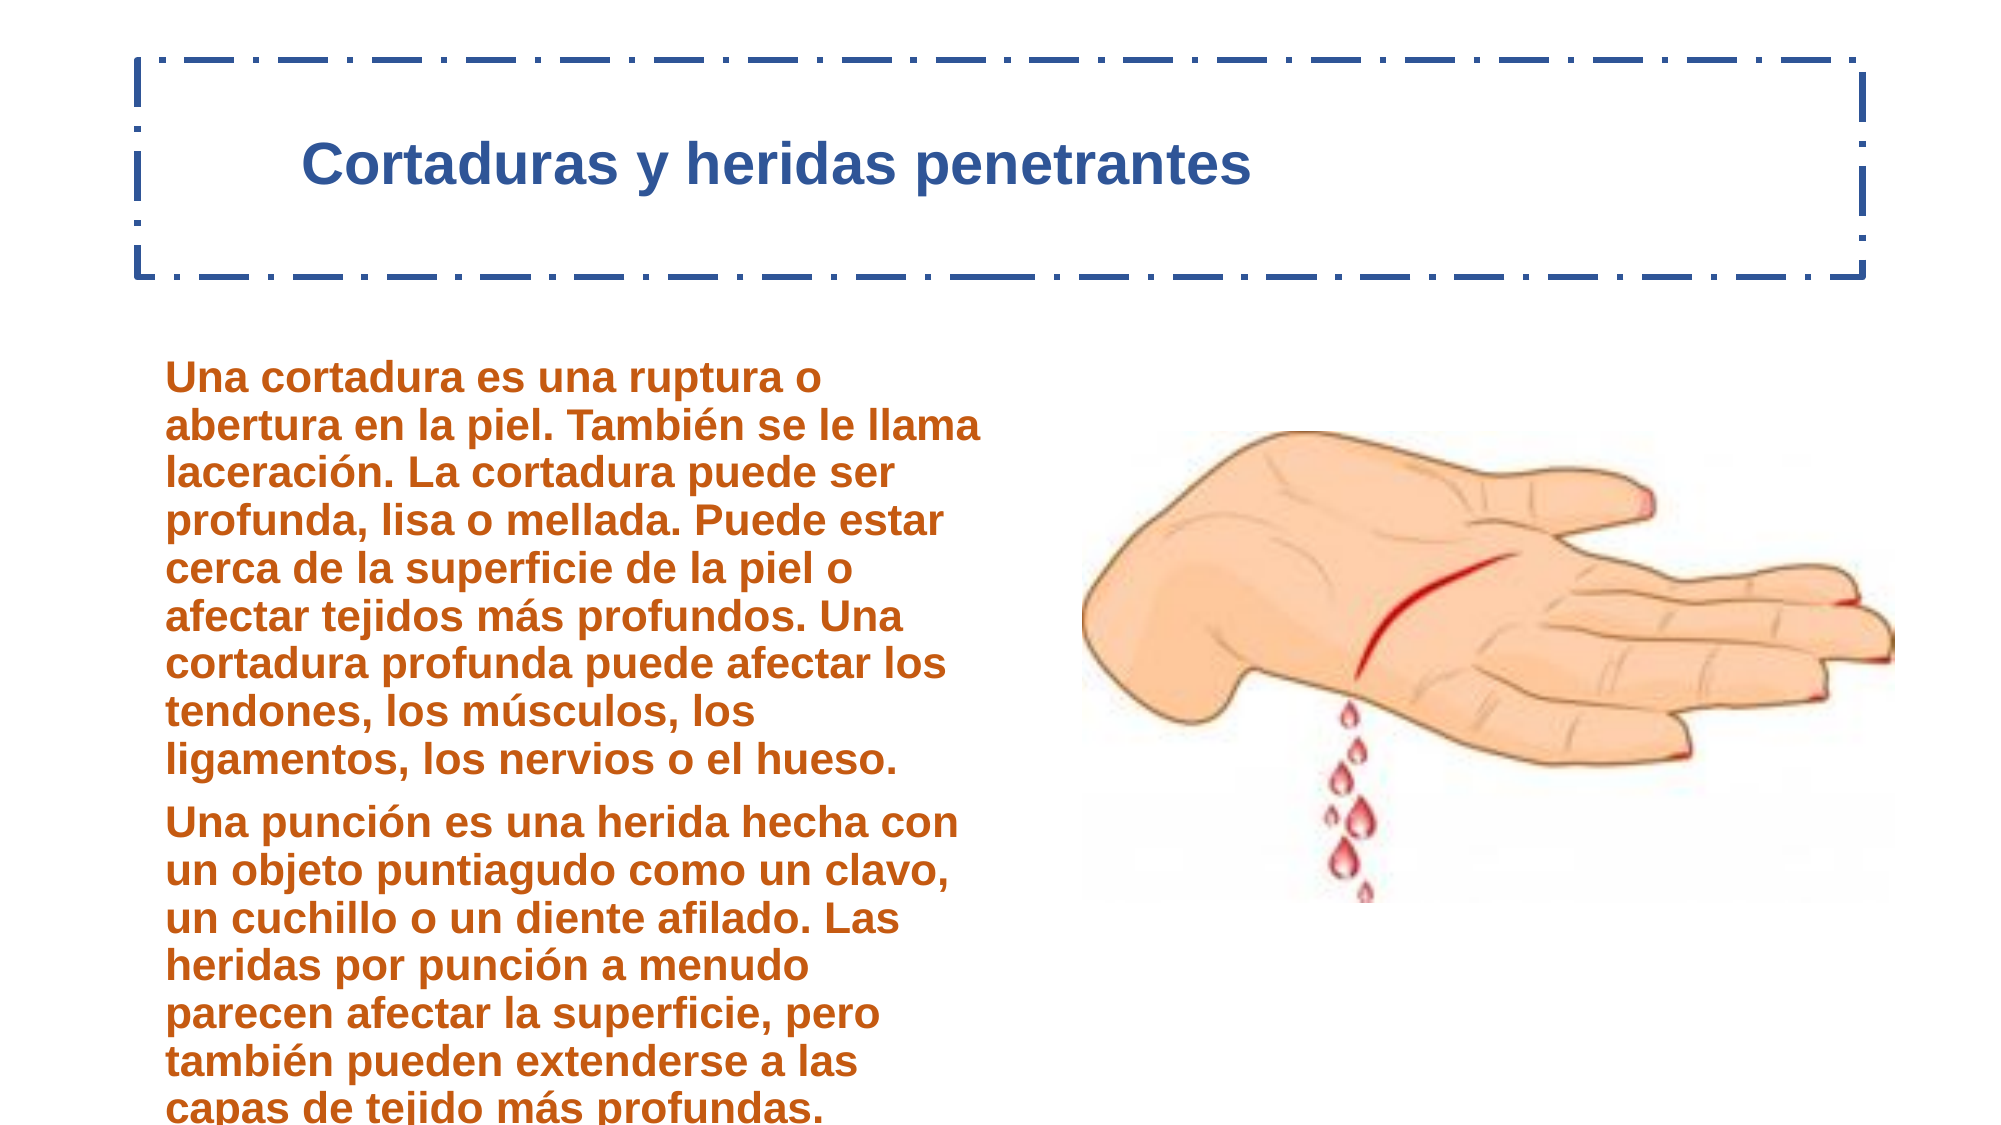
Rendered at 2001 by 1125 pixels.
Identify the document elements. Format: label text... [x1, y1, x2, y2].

list Una cortadura es una ruptura o abertura en la piel. También se le llama laceración. La cortadura puede ser profunda, lisa o mellada. Puede estar cerca de la superficie de la piel o afectar tejidos más profundos. Una cortadura profunda puede afectar los tendones, los músculos, los ligamentos, los nervios o el hueso. Una punción es una herida hecha con un objeto puntiagudo como un clavo, un cuchillo o un diente afilado. Las heridas por punción a menudo parecen afectar la superficie, pero también pueden extenderse a las capas de tejido más profundas. [150, 346, 1000, 1125]
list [1082, 431, 1895, 903]
title Cortaduras y heridas penetrantes [137, 59, 1863, 278]
